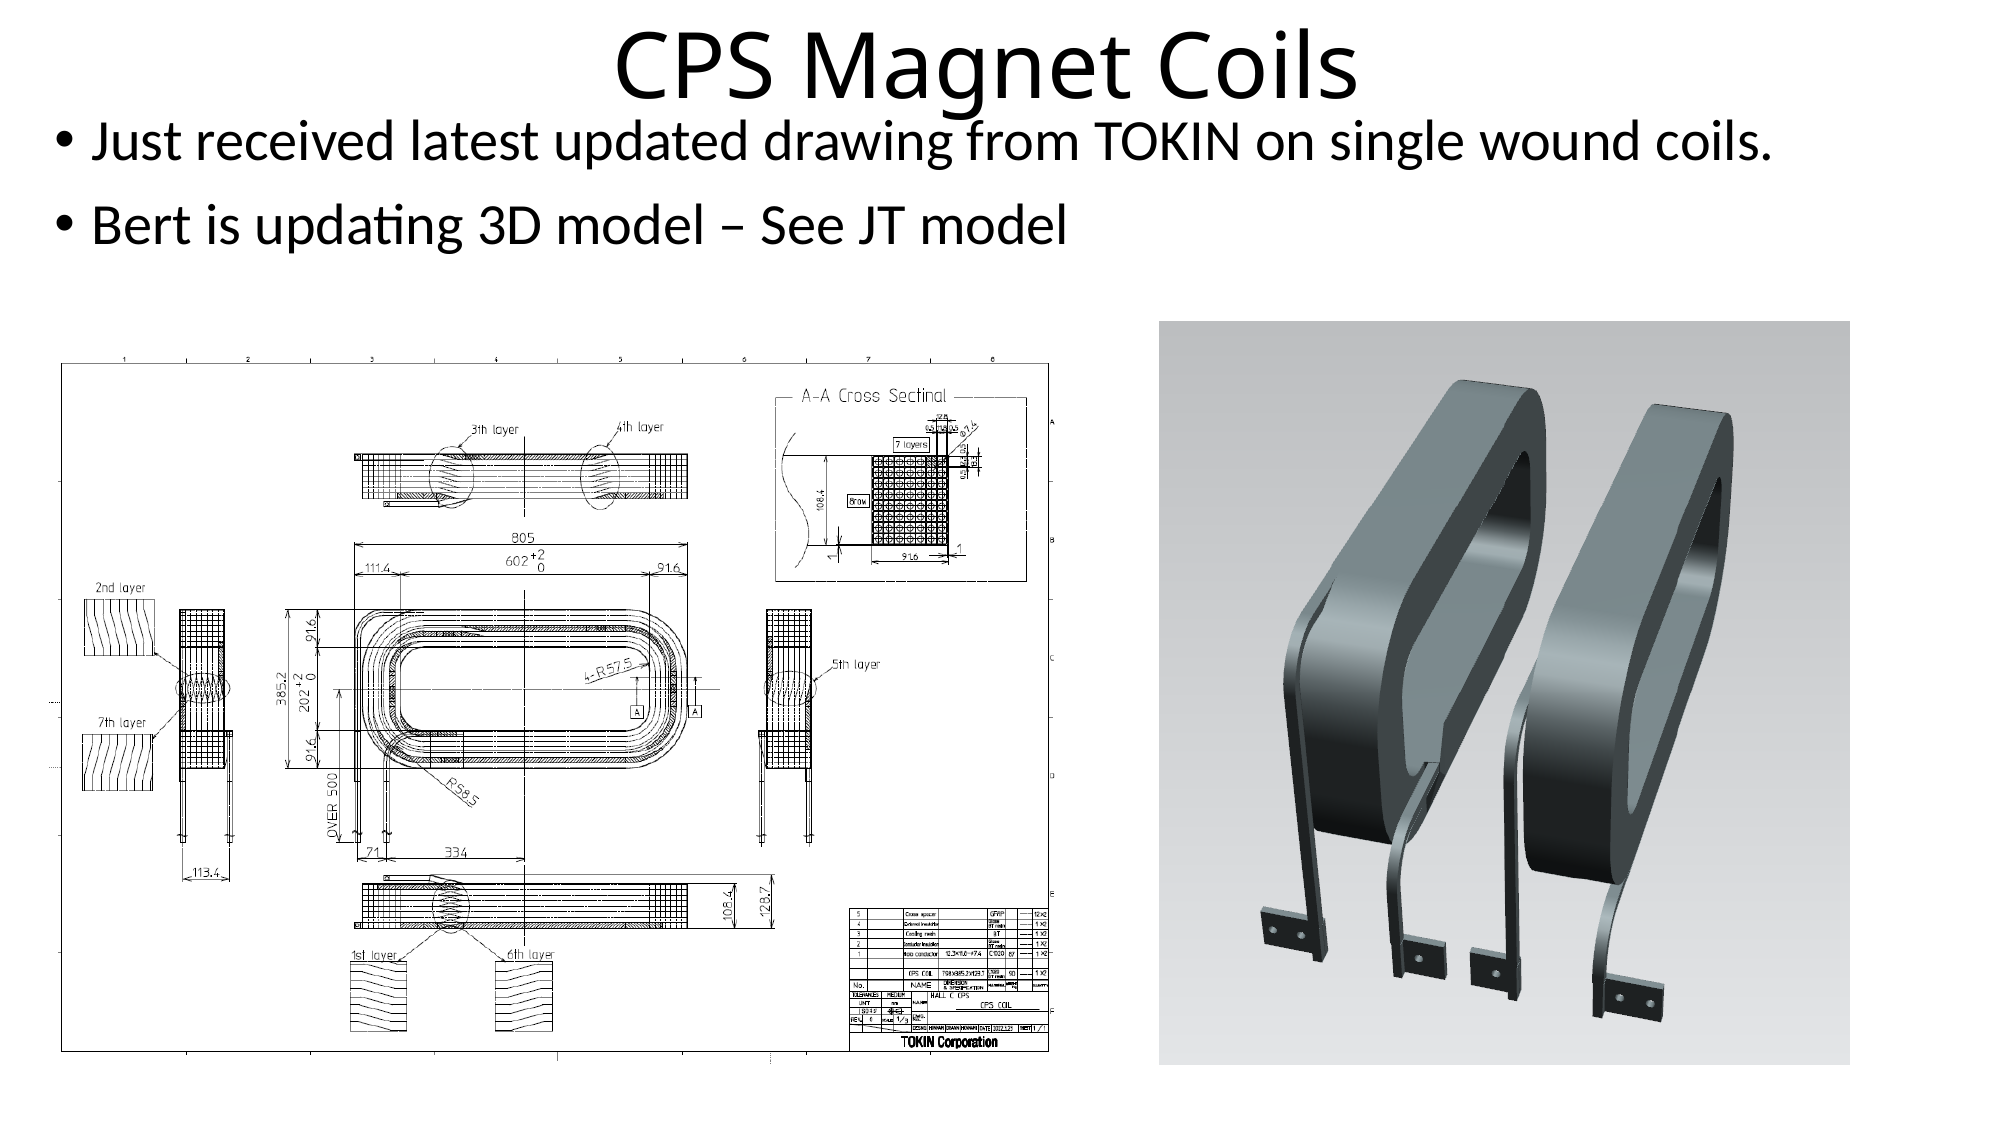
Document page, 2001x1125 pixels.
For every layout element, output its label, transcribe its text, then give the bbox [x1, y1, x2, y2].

picture [1159, 321, 1850, 1065]
title CPS Magnet Coils [124, 0, 1850, 102]
list Just received latest updated drawing from TOKIN on single wound coils. Bert is updating 3D model – See JT model [39, 102, 1850, 980]
picture [48, 347, 1067, 1065]
